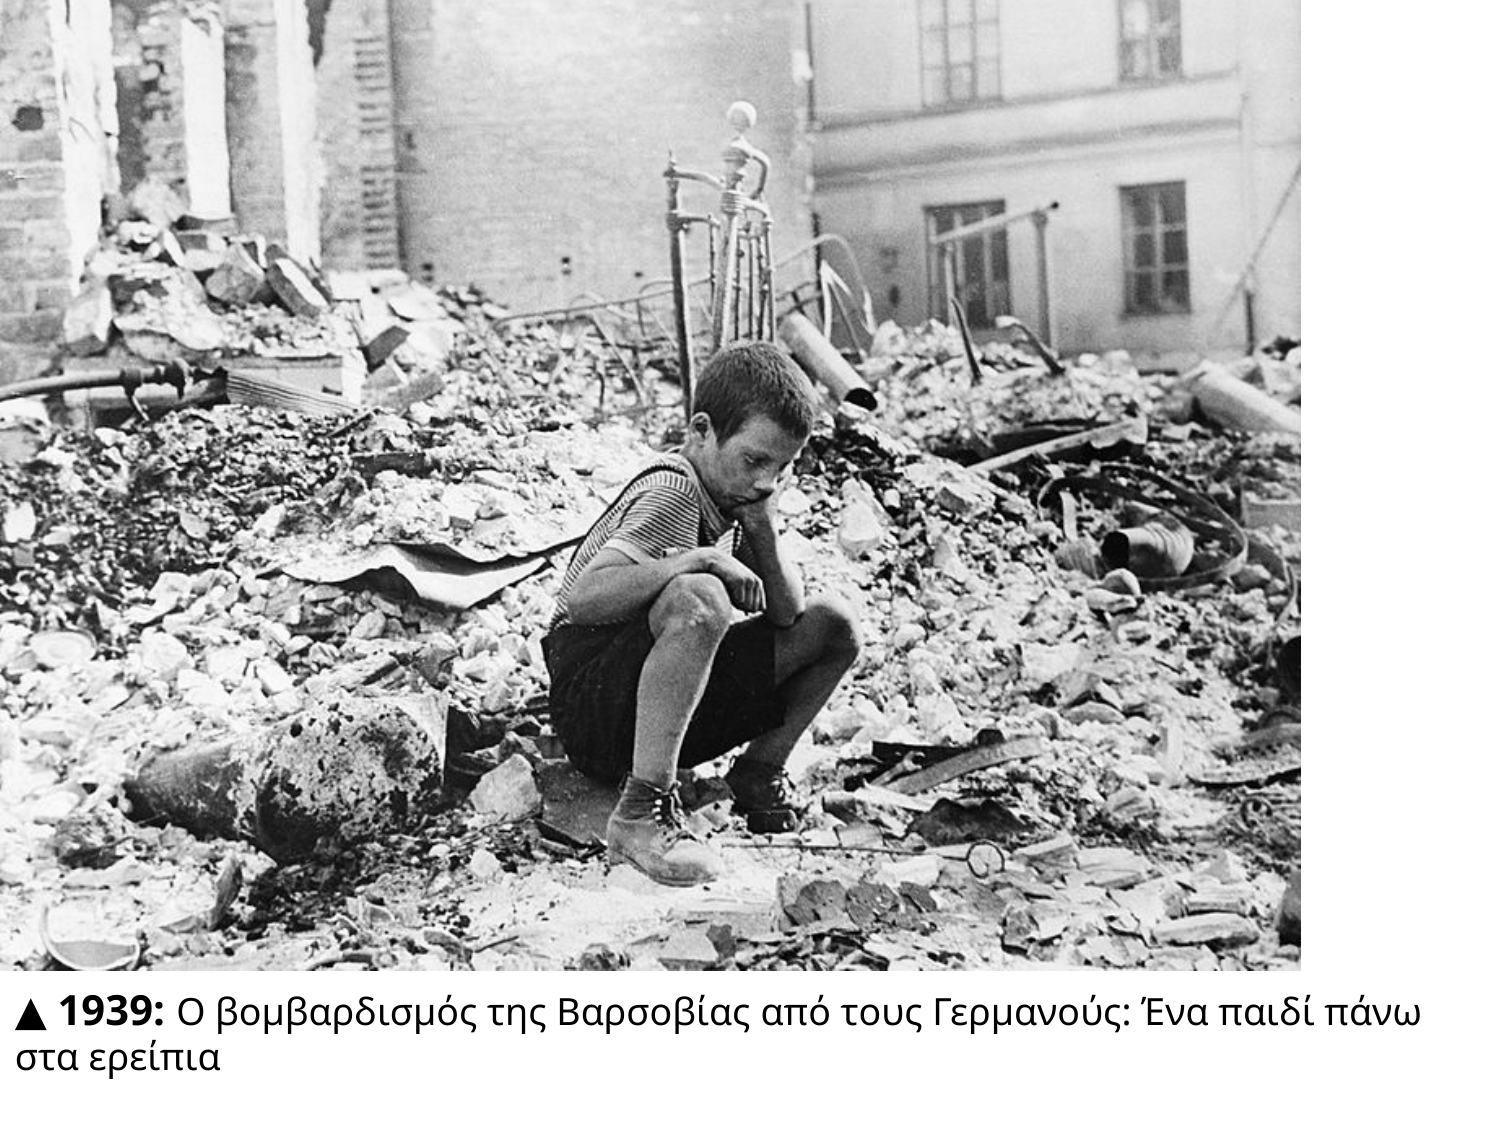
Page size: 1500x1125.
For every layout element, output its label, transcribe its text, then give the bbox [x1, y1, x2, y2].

picture [0, 0, 1302, 971]
text_box ▲ 1939: Ο βομβαρδισμός της Βαρσοβίας από τους Γερμανούς: Ένα παιδί πάνω στα ερείπια [0, 975, 1500, 1086]
